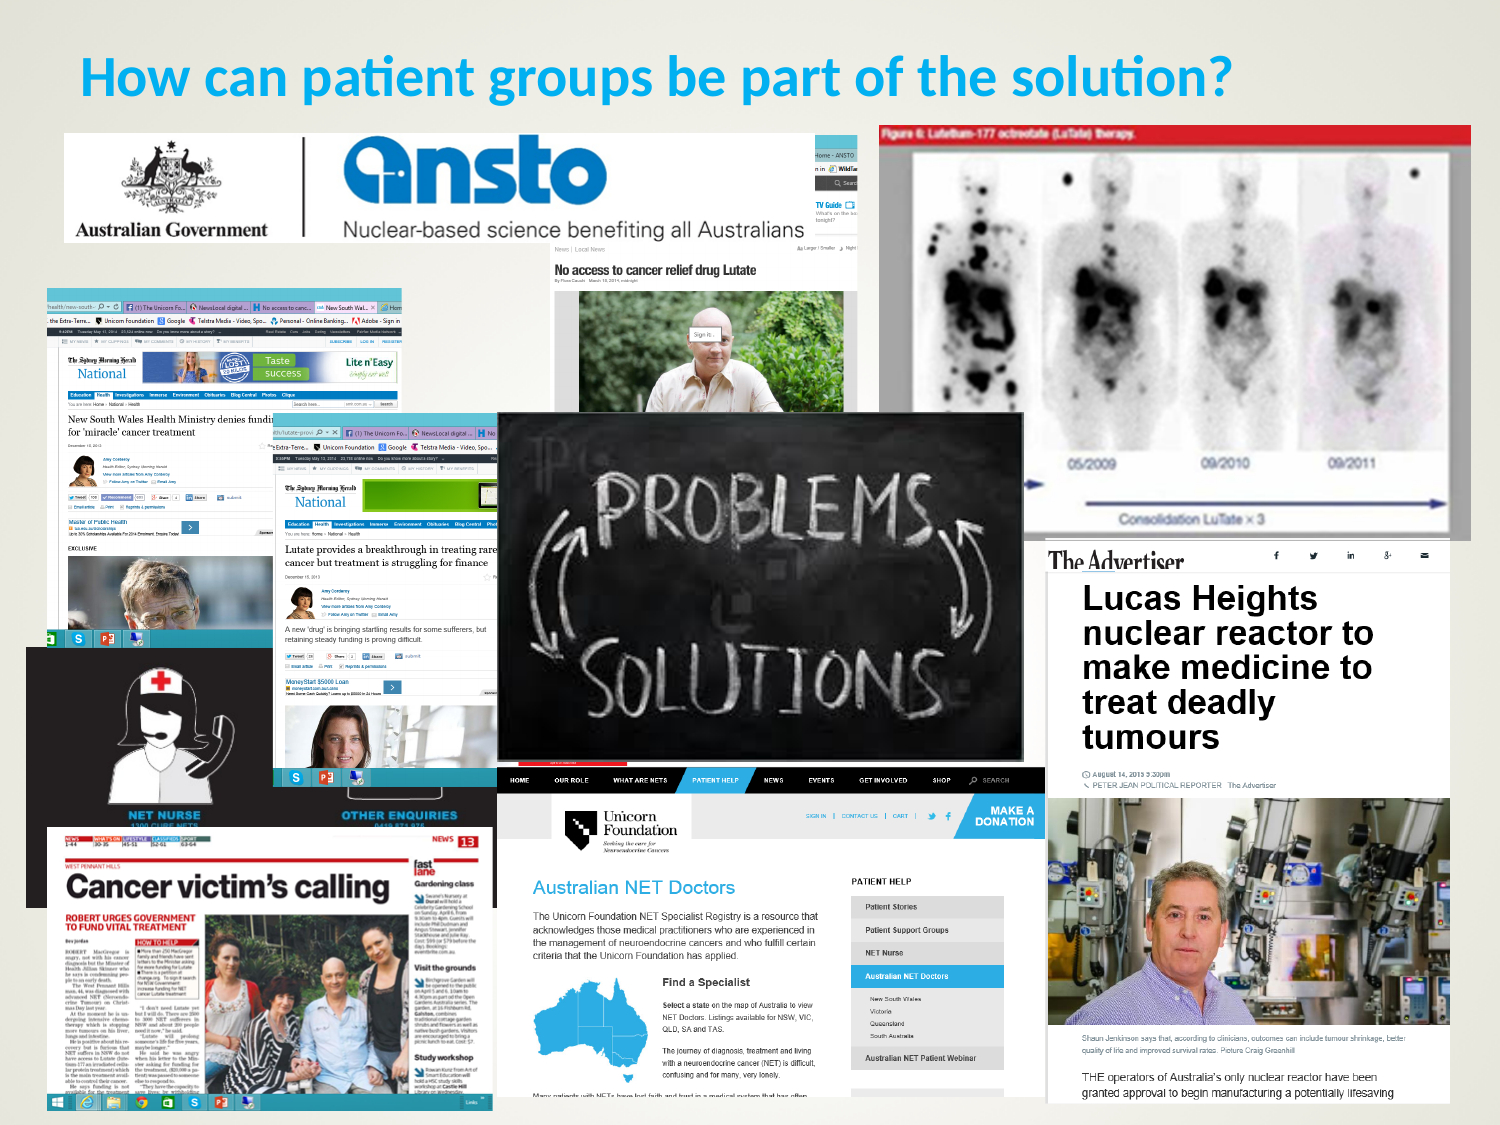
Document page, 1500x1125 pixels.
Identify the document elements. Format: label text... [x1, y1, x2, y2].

title How can patient groups be part of the solution? [64, 30, 1416, 219]
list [46, 288, 402, 648]
picture [0, 0, 1500, 1125]
